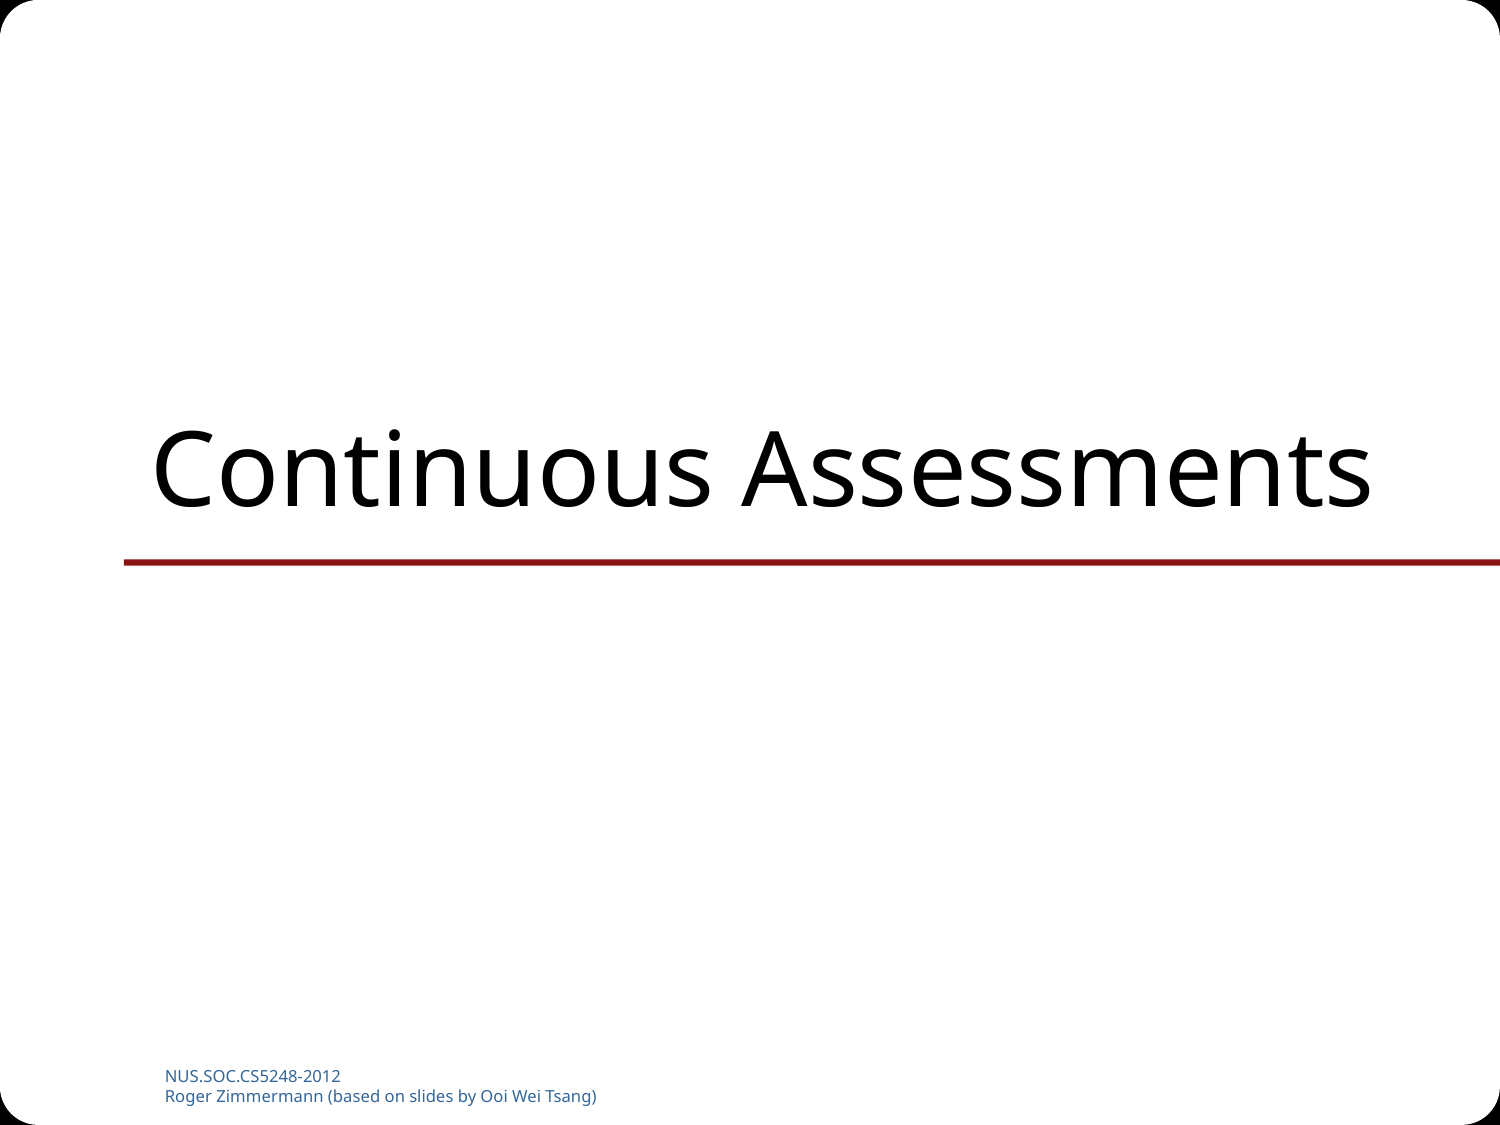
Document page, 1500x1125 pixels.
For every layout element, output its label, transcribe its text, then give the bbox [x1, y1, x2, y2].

title Continuous Assessments [135, 172, 1426, 536]
